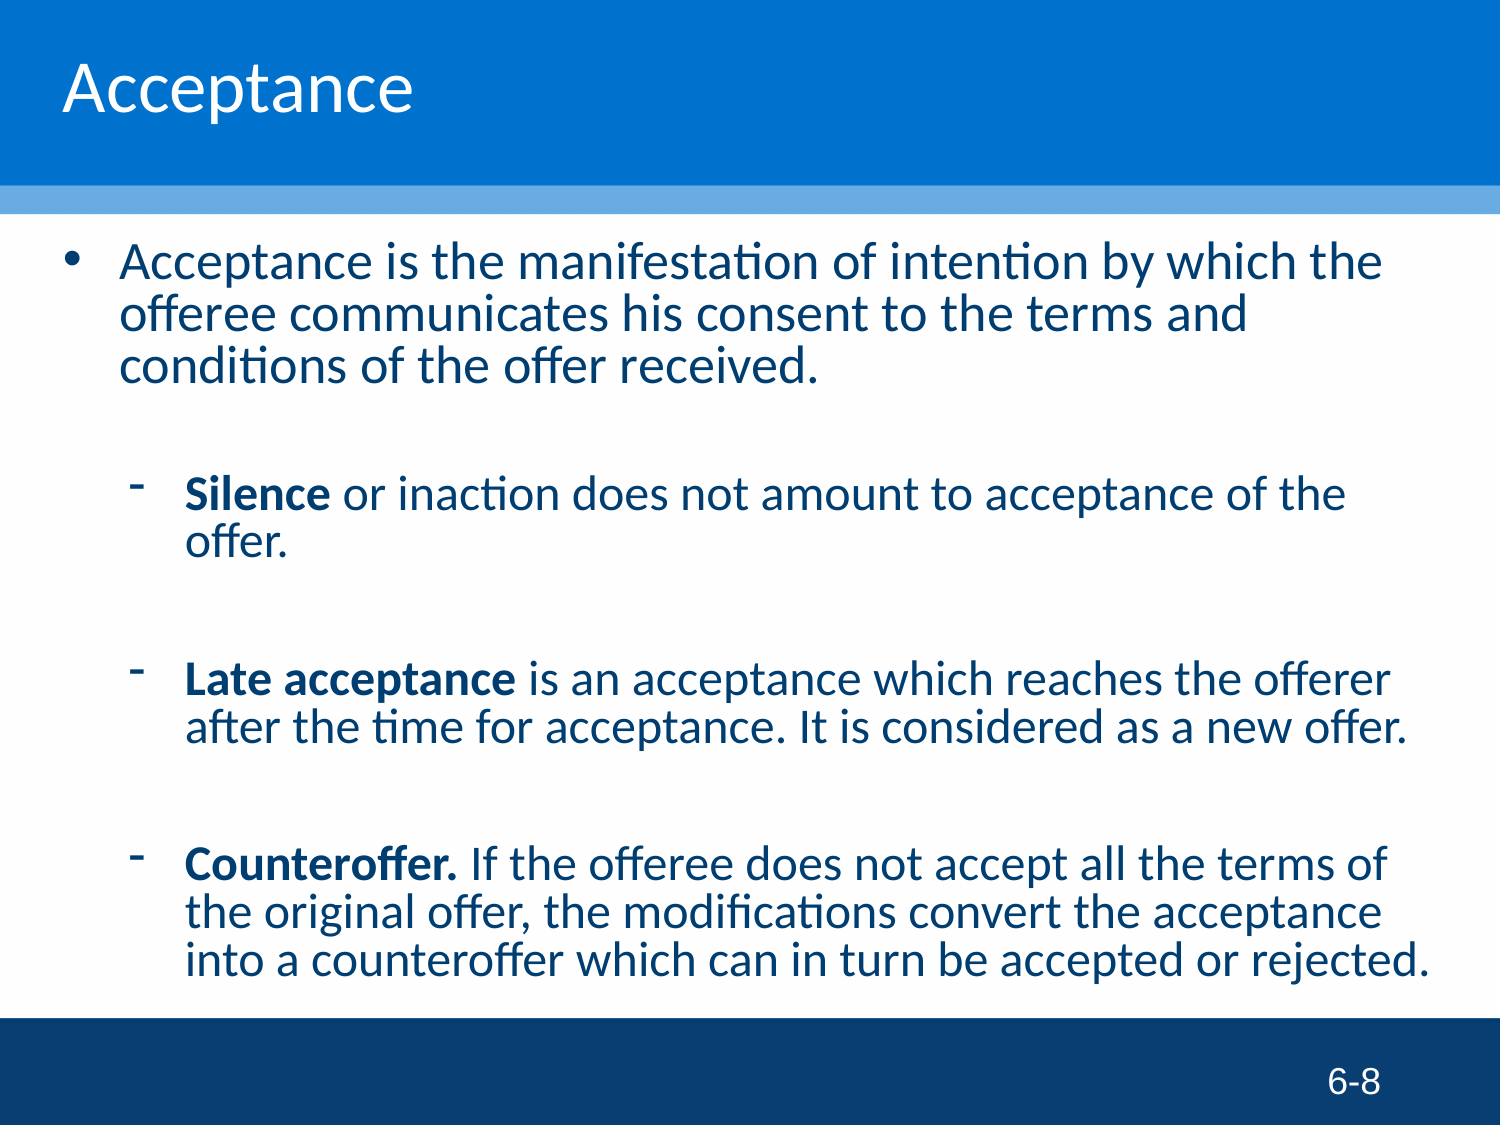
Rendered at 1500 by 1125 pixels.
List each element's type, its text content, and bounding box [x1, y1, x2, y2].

text_box 6-8 [1312, 1049, 1500, 1125]
picture [0, 0, 1500, 1125]
list Acceptance is the manifestation of intention by which the offeree communicates his consent to the terms and conditions of the offer received. Silence or inaction does not amount to acceptance of the offer. Late acceptance is an acceptance which reaches the offerer after the time for acceptance. It is considered as a new offer. Counteroffer. If the offeree does not accept all the terms of the original offer, the modifications convert the acceptance into a counteroffer which can in turn be accepted or rejected. [63, 237, 1437, 1013]
title Acceptance [63, 37, 1437, 107]
